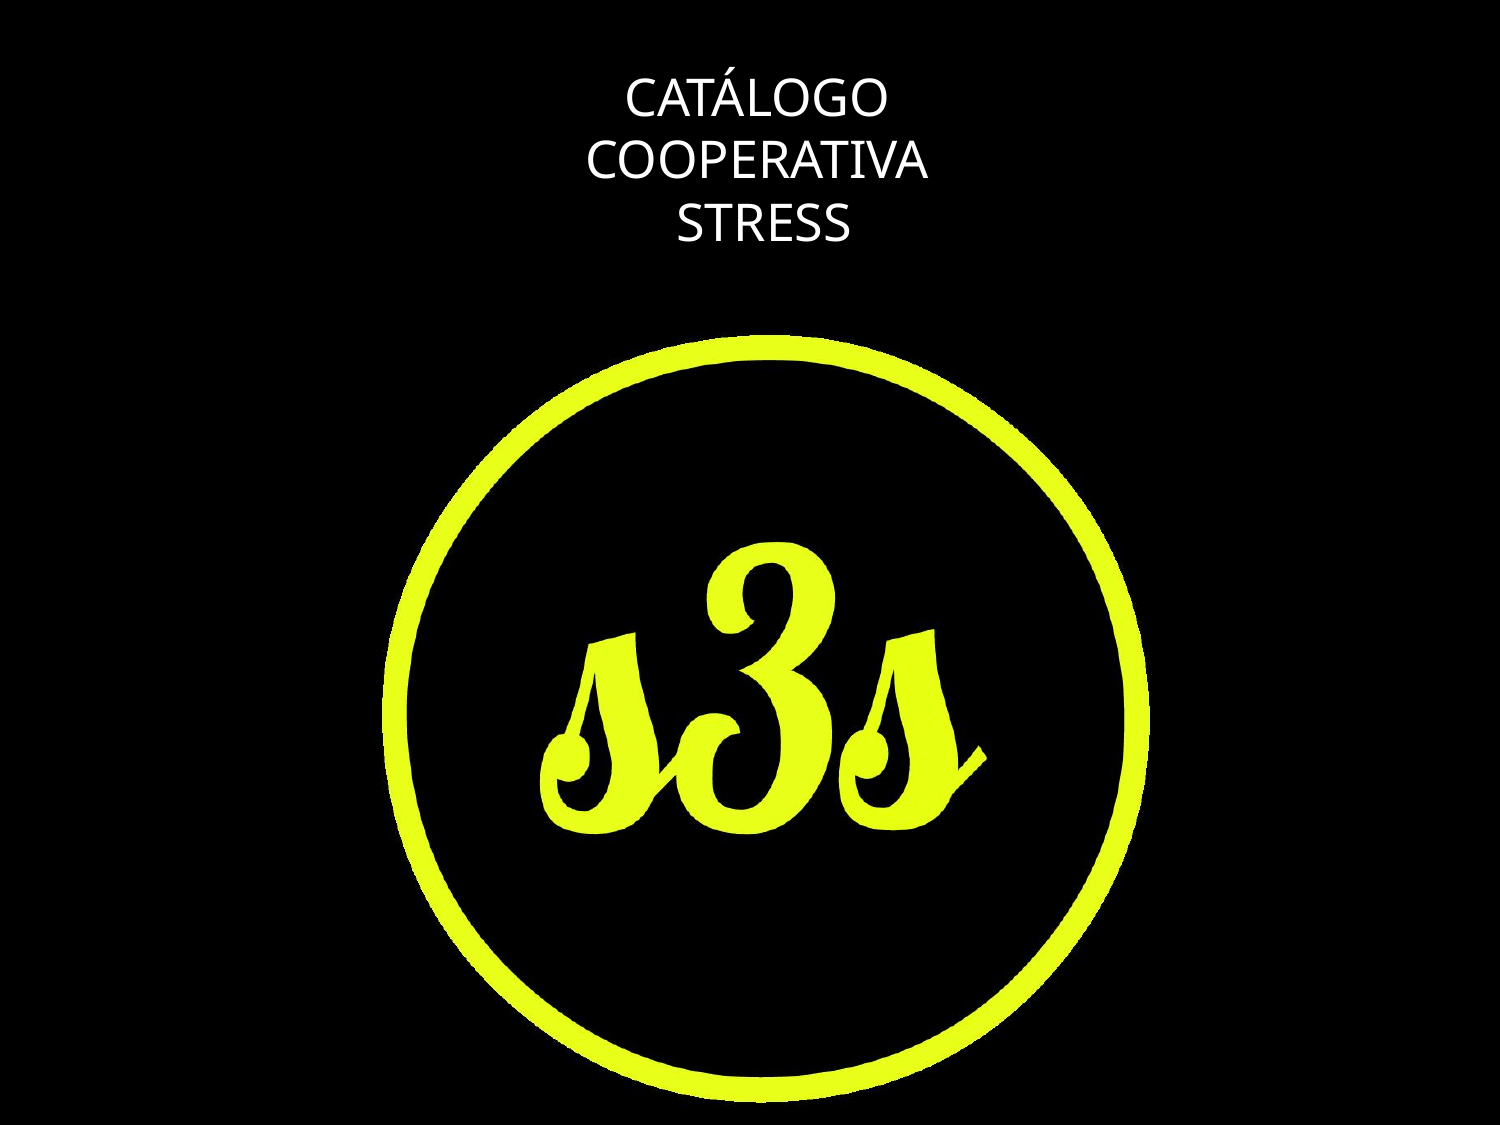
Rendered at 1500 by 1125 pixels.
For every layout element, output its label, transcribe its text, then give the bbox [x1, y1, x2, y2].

title CATÁLOGO COOPERATIVA STRESS [117, 0, 1411, 317]
picture [374, 187, 1155, 1125]
